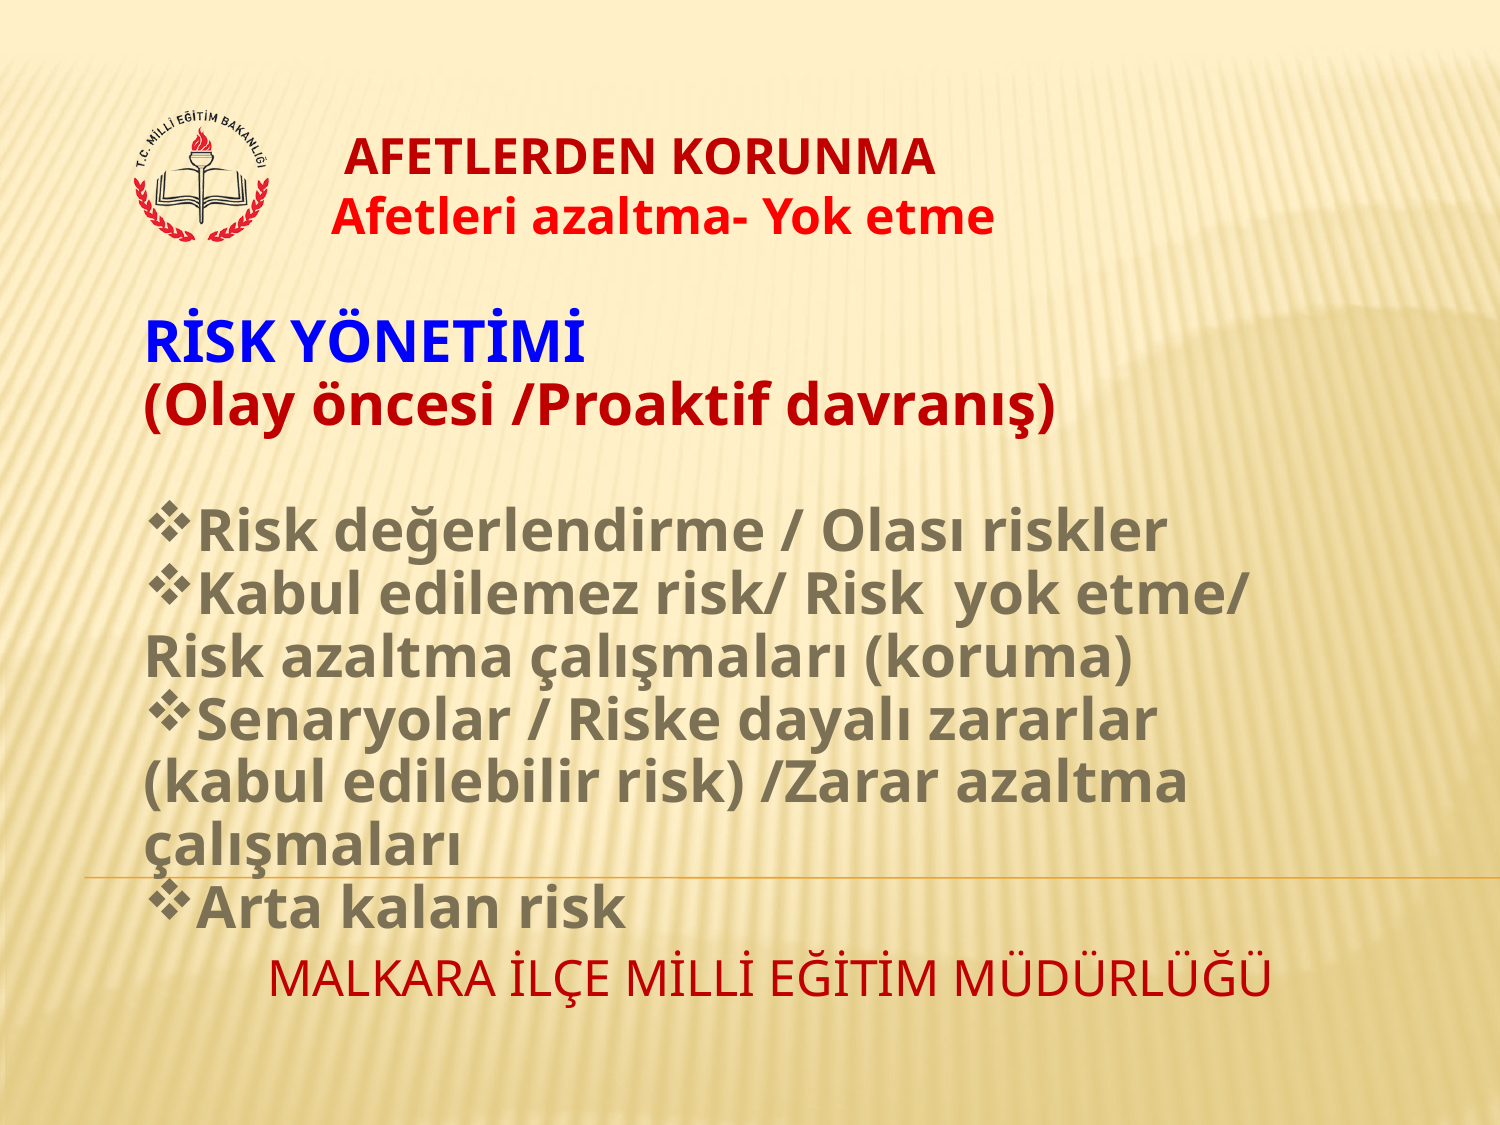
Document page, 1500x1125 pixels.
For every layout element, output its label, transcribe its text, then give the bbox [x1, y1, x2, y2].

subtitle MALKARA İLÇE MİLLİ EĞİTİM MÜDÜRLÜĞÜ [246, 949, 1297, 1014]
text_box RİSK YÖNETİMİ (Olay öncesi /Proaktif davranış) Risk değerlendirme / Olası riskler Kabul edilemez risk/ Risk yok etme/ Risk azaltma çalışmaları (koruma) Senaryolar / Riske dayalı zararlar (kabul edilebilir risk) /Zarar azaltma çalışmaları Arta kalan risk [128, 304, 1336, 949]
picture [128, 105, 274, 250]
text_box AFETLERDEN KORUNMA Afetleri azaltma- Yok etme [316, 117, 1079, 252]
